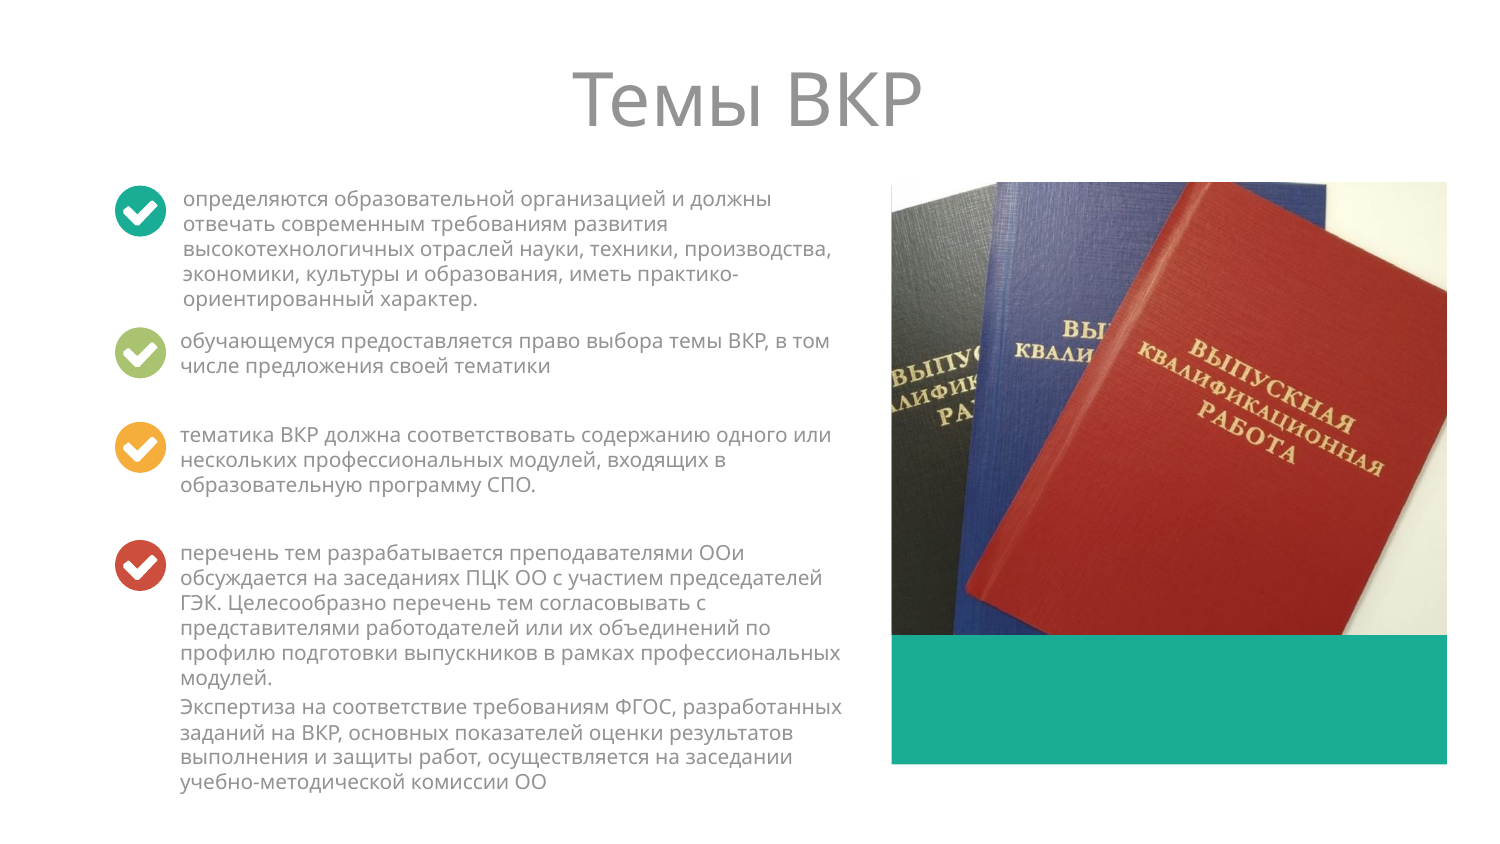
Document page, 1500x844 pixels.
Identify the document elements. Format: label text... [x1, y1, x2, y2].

text_box [891, 642, 1447, 765]
text_box определяются образовательной организацией и должны отвечать современным требованиям развития высокотехнологичных отраслей науки, техники, производства, экономики, культуры и образования, иметь практико-ориентированный характер. [183, 185, 835, 311]
text_box тематика ВКР должна соответствовать содержанию одного или нескольких профессиональных модулей, входящих в образовательную программу СПО. [180, 421, 833, 497]
text_box перечень тем разрабатывается преподавателями ООи обсуждается на заседаниях ПЦК ОО с участием председателей ГЭК. Целесообразно перечень тем согласовывать с представителями работодателей или их объединений по профилю подготовки выпускников в рамках профессиональных модулей. Экспертиза на соответствие требованиям ФГОС, разработанных заданий на ВКР, основных показателей оценки результатов выполнения и защиты работ, осуществляется на заседании учебно-методической комиссии ОО [180, 540, 845, 794]
text_box [115, 327, 167, 379]
picture [891, 181, 1448, 635]
text_box обучающемуся предоставляется право выбора темы ВКР, в том числе предложения своей тематики [180, 327, 835, 378]
title Темы ВКР [62, 55, 1436, 138]
text_box [115, 539, 167, 591]
text_box [115, 421, 167, 473]
text_box [115, 185, 167, 237]
